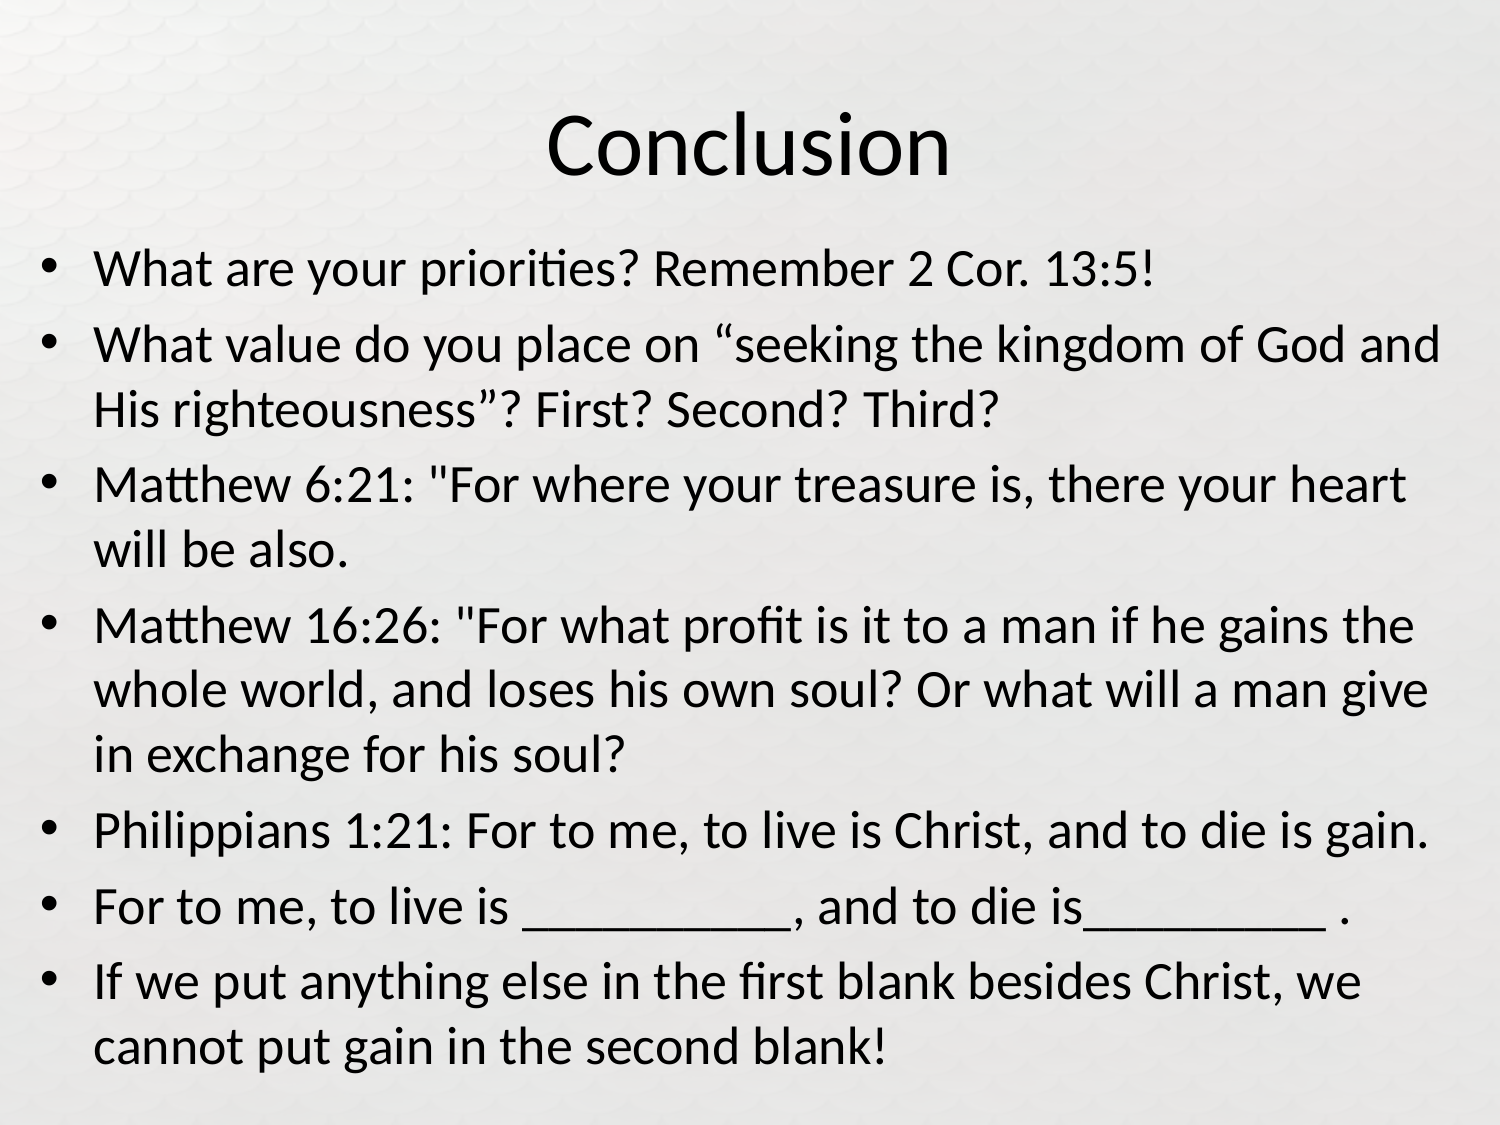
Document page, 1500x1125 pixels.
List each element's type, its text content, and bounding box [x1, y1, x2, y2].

list What are your priorities? Remember 2 Cor. 13:5! What value do you place on “seeking the kingdom of God and His righteousness”? First? Second? Third? Matthew 6:21: "For where your treasure is, there your heart will be also. Matthew 16:26: "For what profit is it to a man if he gains the whole world, and loses his own soul? Or what will a man give in exchange for his soul? Philippians 1:21: For to me, to live is Christ, and to die is gain. For to me, to live is __________, and to die is_________ . If we put anything else in the first blank besides Christ, we cannot put gain in the second blank! [24, 224, 1463, 1100]
title Conclusion [75, 45, 1425, 224]
